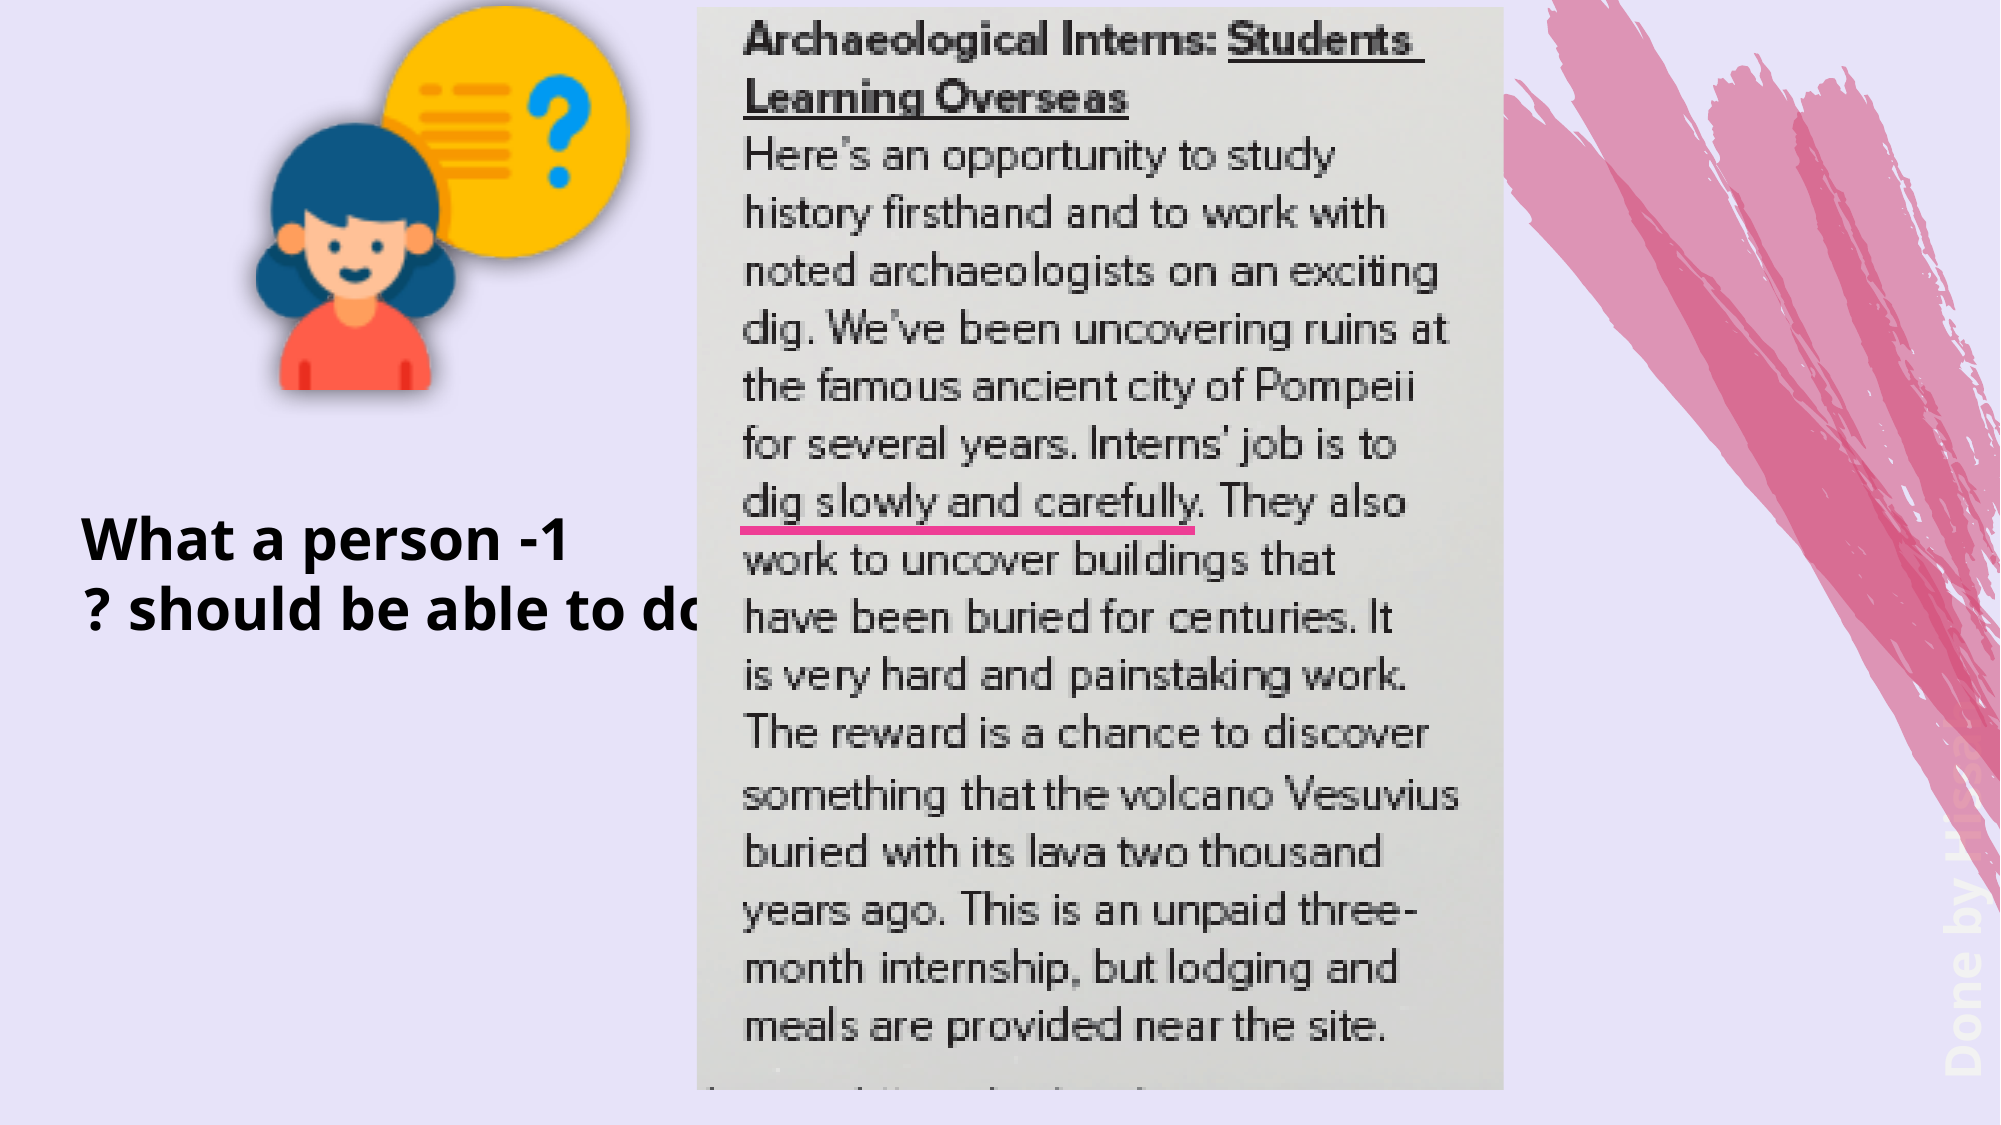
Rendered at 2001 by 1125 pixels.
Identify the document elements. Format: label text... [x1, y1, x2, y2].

picture [696, 6, 1505, 1090]
text_box 1- What a person should be able to do ? [66, 495, 690, 650]
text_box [1287, 0, 2000, 1060]
picture [256, 6, 630, 391]
